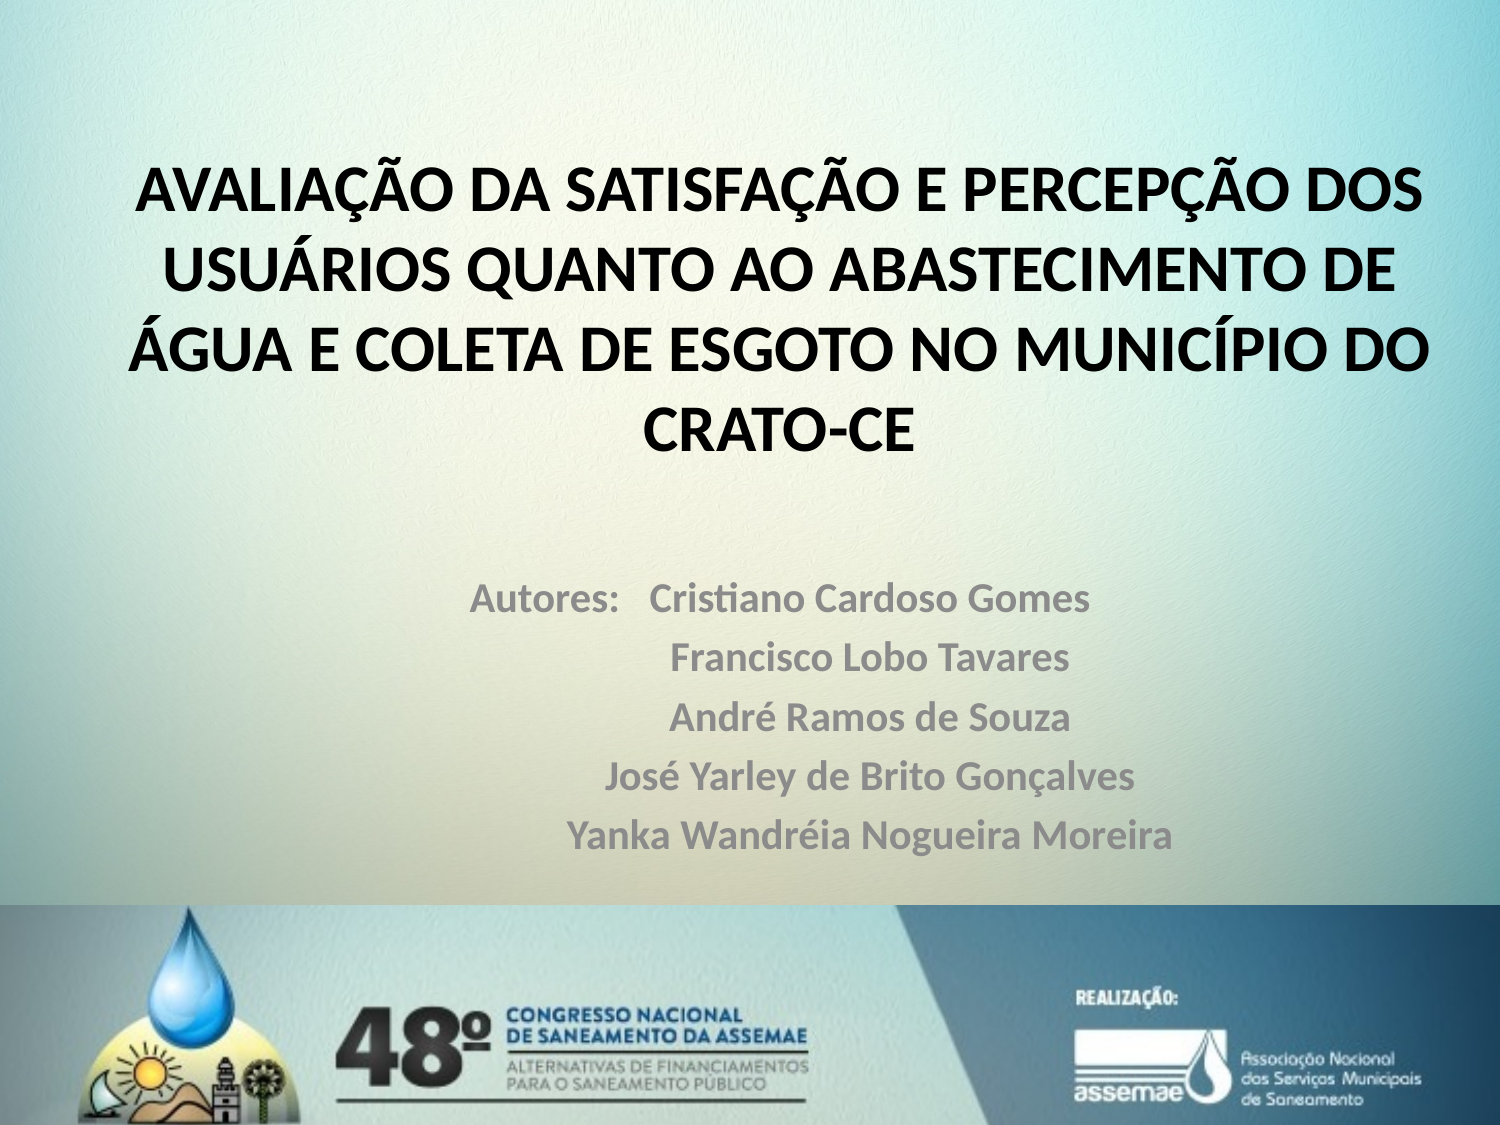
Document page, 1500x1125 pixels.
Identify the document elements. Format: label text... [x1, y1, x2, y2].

title AVALIAÇÃO DA SATISFAÇÃO E PERCEPÇÃO DOS USUÁRIOS QUANTO AO ABASTECIMENTO DE ÁGUA E COLETA DE ESGOTO NO MUNICÍPIO DO CRATO-CE [89, 149, 1472, 541]
picture [0, 0, 1500, 1125]
subtitle Autores: Cristiano Cardoso Gomes Francisco Lobo Tavares André Ramos de Souza José Yarley de Brito Gonçalves Yanka Wandréia Nogueira Moreira [157, 562, 1403, 917]
